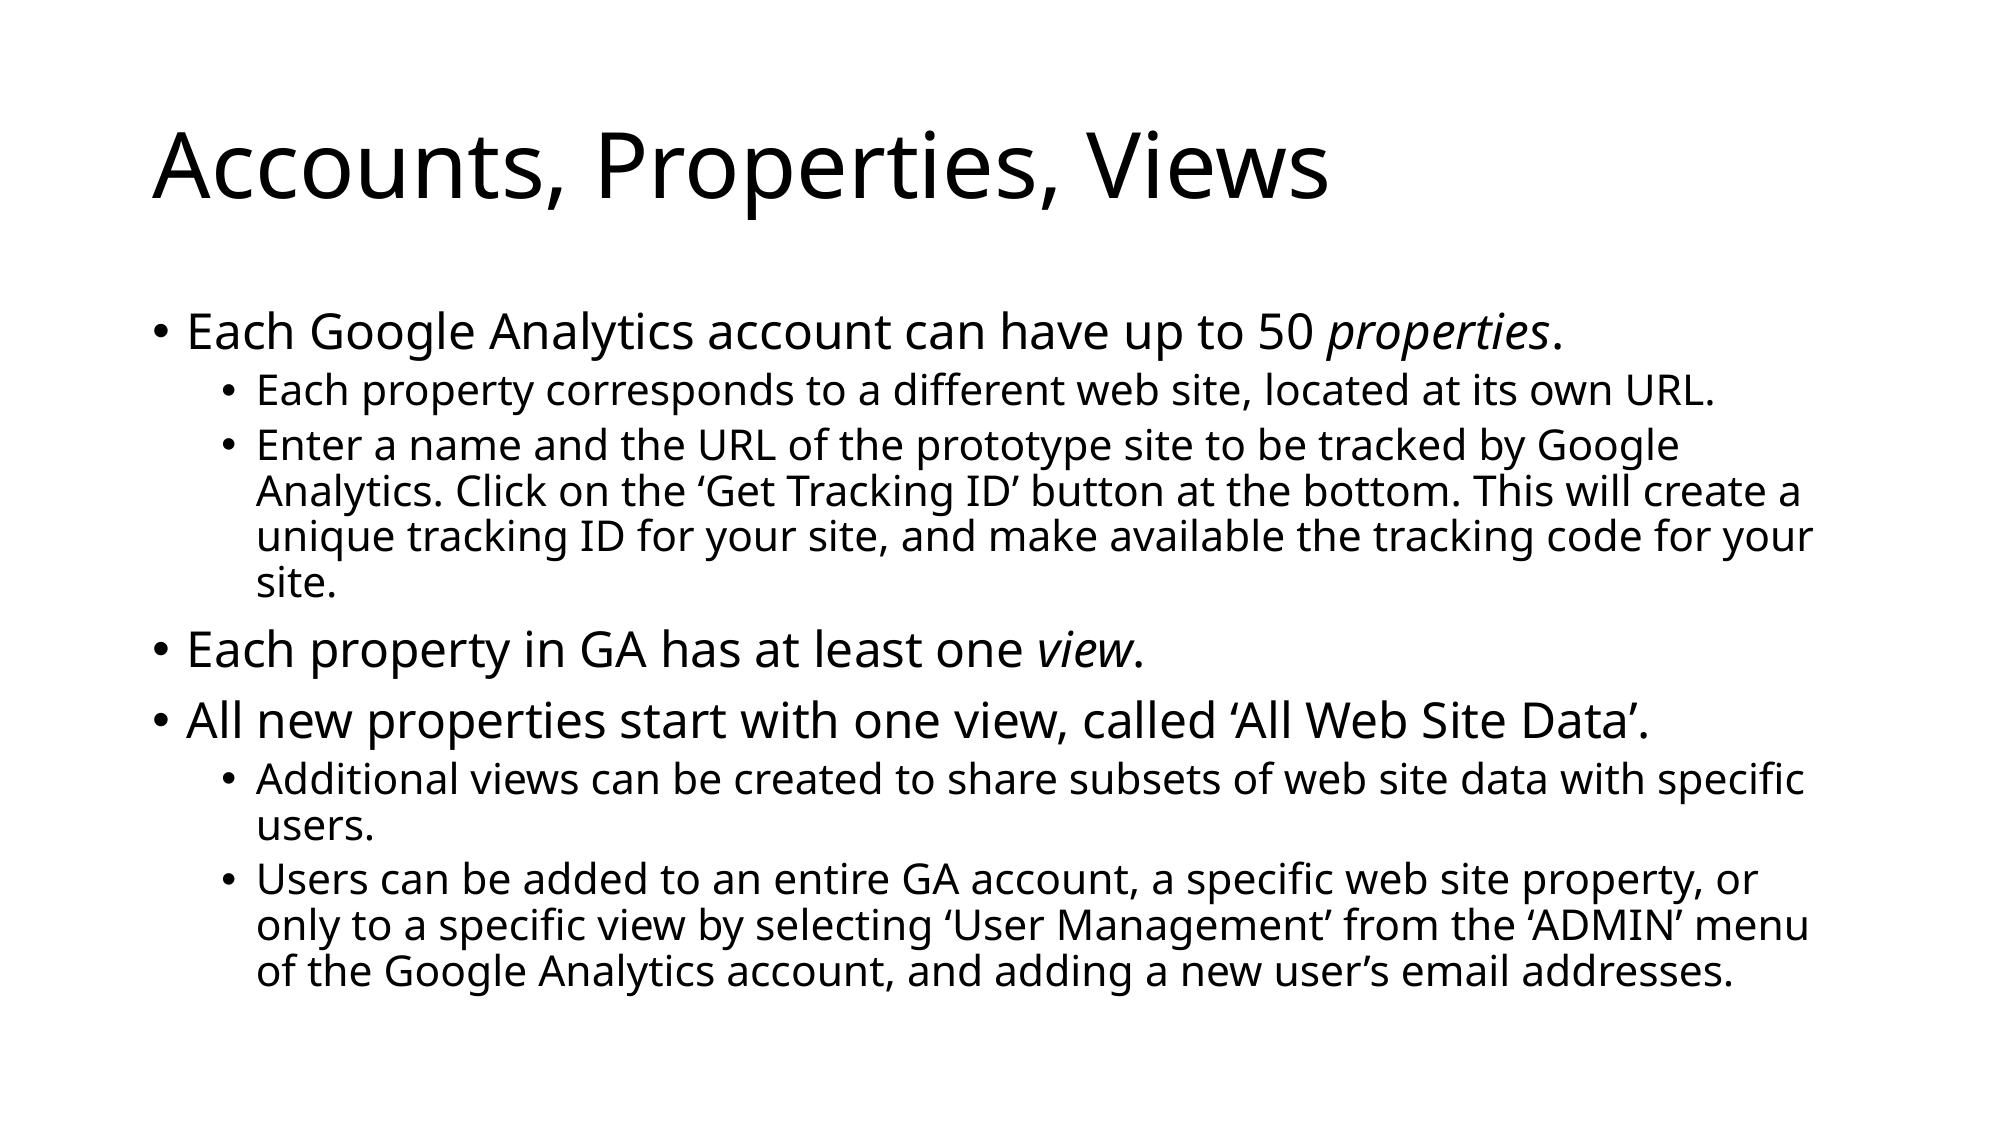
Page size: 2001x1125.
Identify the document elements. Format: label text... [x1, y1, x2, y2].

list Each Google Analytics account can have up to 50 properties. Each property corresponds to a different web site, located at its own URL. Enter a name and the URL of the prototype site to be tracked by Google Analytics. Click on the ‘Get Tracking ID’ button at the bottom. This will create a unique tracking ID for your site, and make available the tracking code for your site. Each property in GA has at least one view. All new properties start with one view, called ‘All Web Site Data’. Additional views can be created to share subsets of web site data with specific users. Users can be added to an entire GA account, a specific web site property, or only to a specific view by selecting ‘User Management’ from the ‘ADMIN’ menu of the Google Analytics account, and adding a new user’s email addresses. [137, 299, 1863, 1014]
title Accounts, Properties, Views [137, 59, 1863, 278]
